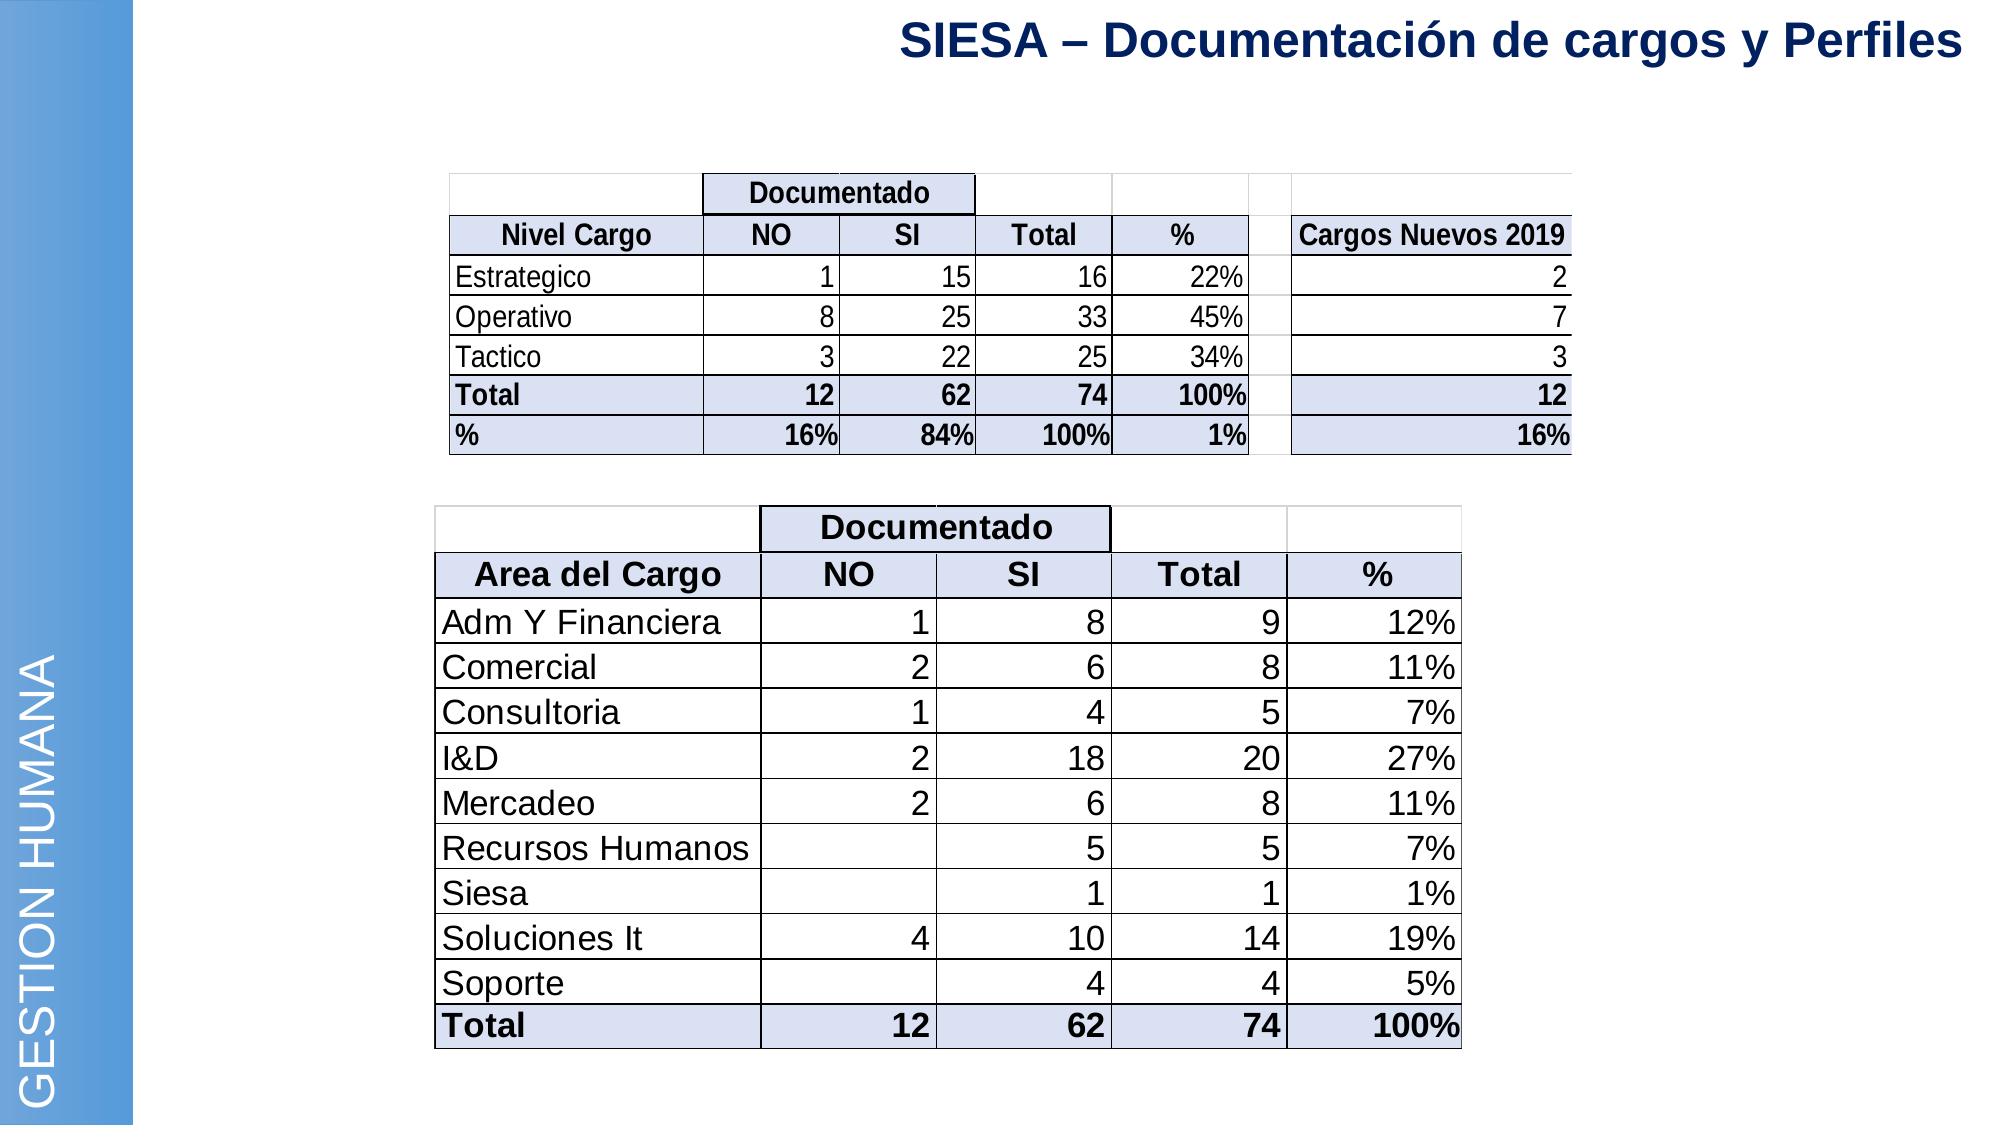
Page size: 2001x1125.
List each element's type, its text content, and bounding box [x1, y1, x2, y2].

text_box SIESA – Documentación de cargos y Perfiles [884, 0, 1980, 75]
picture [434, 505, 1464, 1050]
text_box GESTION HUMANA [0, 0, 133, 1125]
picture [449, 173, 1573, 456]
